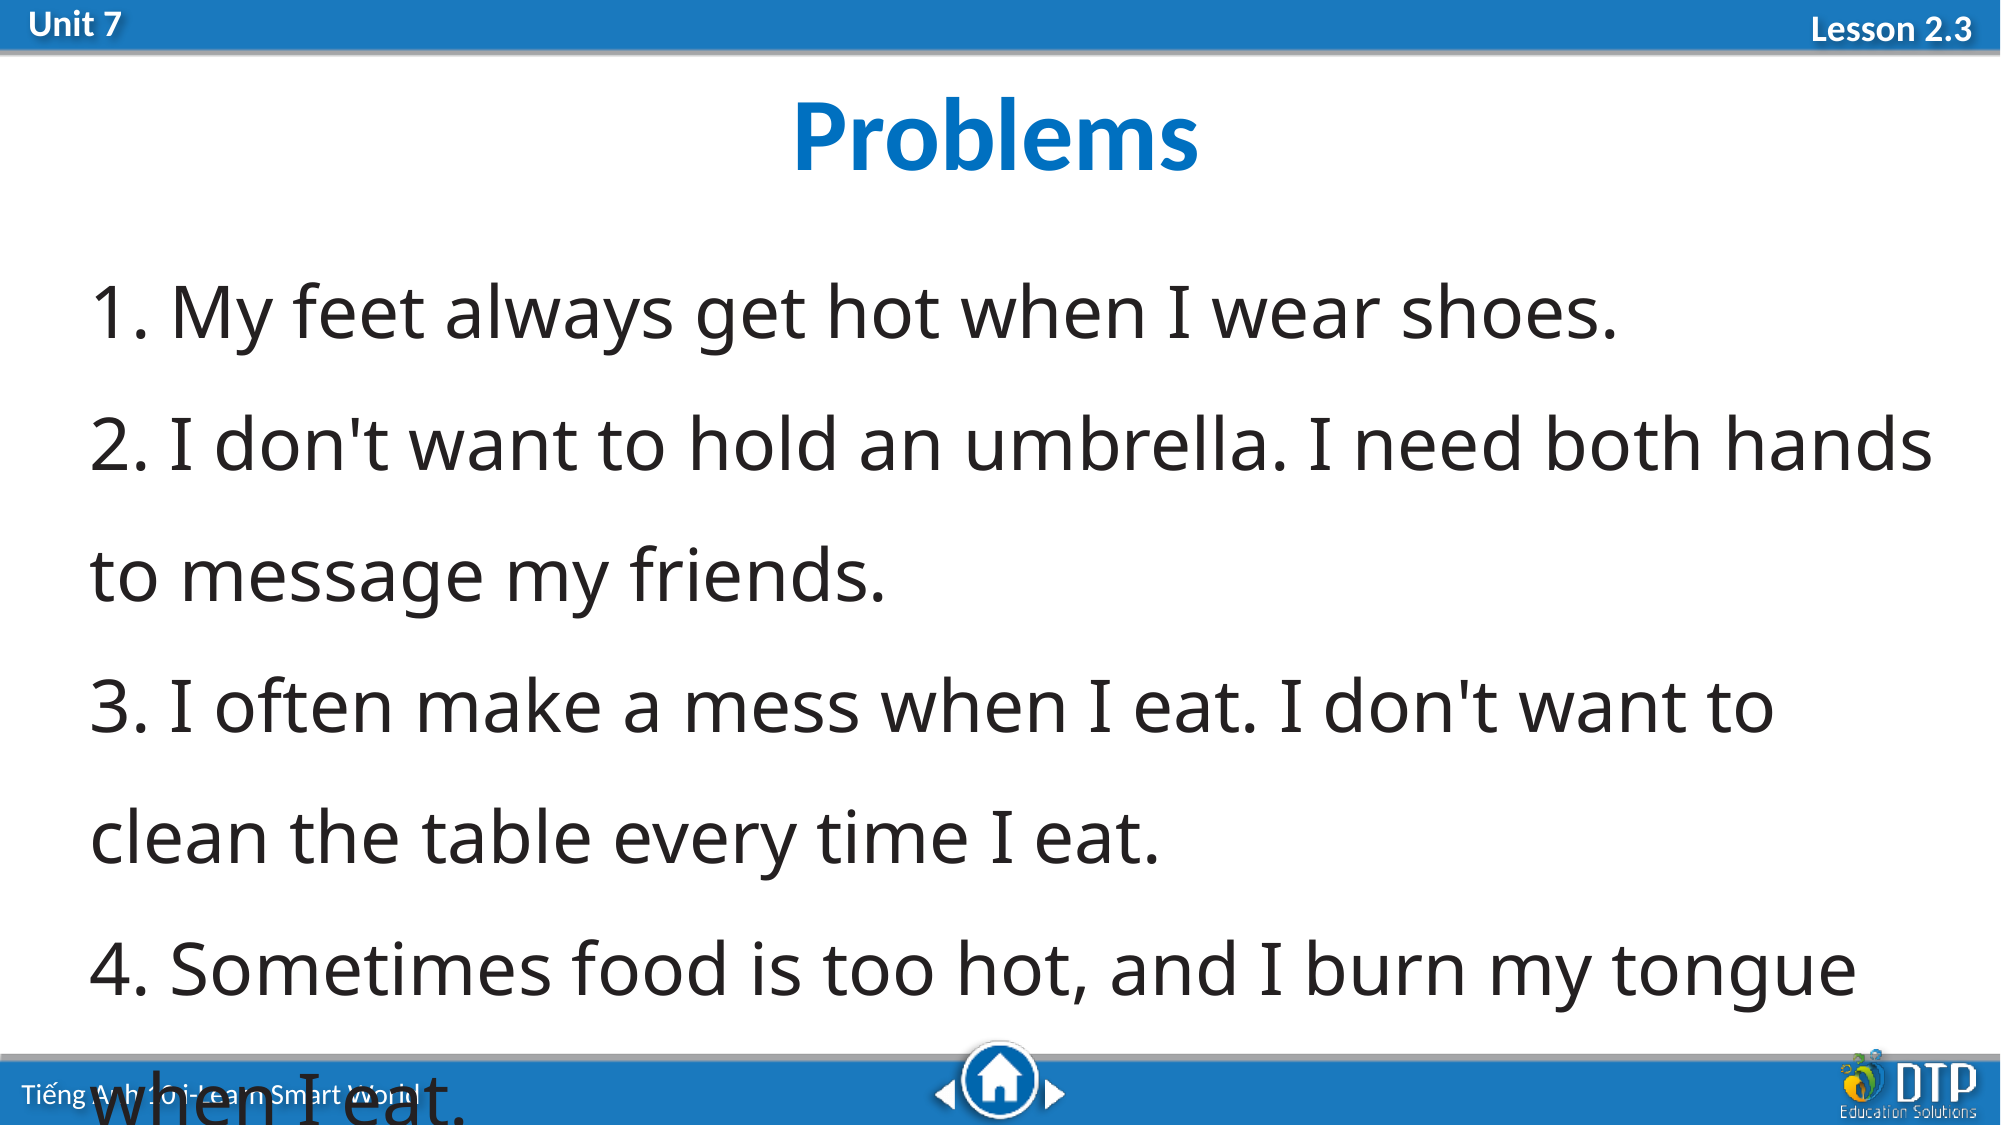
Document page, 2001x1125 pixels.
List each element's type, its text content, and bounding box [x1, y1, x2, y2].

picture [0, 0, 2001, 1125]
text_box 1. My feet always get hot when I wear shoes. 2. I don't want to hold an umbrella. I need both hands to message my friends. 3. I often make a mess when I eat. I don't want to clean the table every time I eat. 4. Sometimes food is too hot, and I burn my tongue when I eat. [74, 214, 1962, 1125]
text_box Problems [499, 58, 1494, 199]
